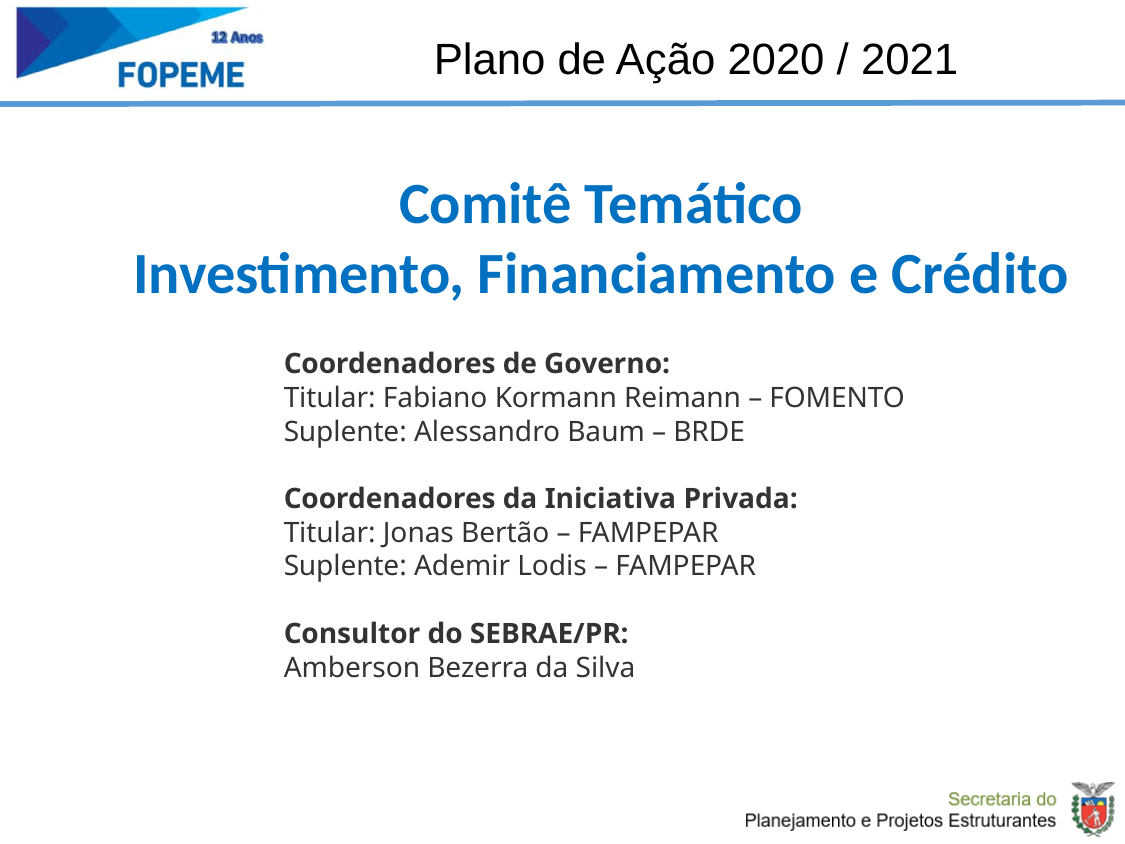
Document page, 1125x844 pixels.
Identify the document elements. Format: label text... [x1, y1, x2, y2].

picture [10, 0, 268, 100]
text_box Coordenadores de Governo: Titular: Fabiano Kormann Reimann – FOMENTO Suplente: Alessandro Baum – BRDE Coordenadores da Iniciativa Privada: Titular: Jonas Bertão – FAMPEPAR Suplente: Ademir Lodis – FAMPEPAR Consultor do SEBRAE/PR: Amberson Bezerra da Silva [269, 338, 928, 690]
text_box Comitê Temático Investimento, Financiamento e Crédito [0, 157, 1090, 313]
picture [735, 775, 1121, 842]
text_box Plano de Ação 2020 / 2021 [344, 23, 1017, 86]
